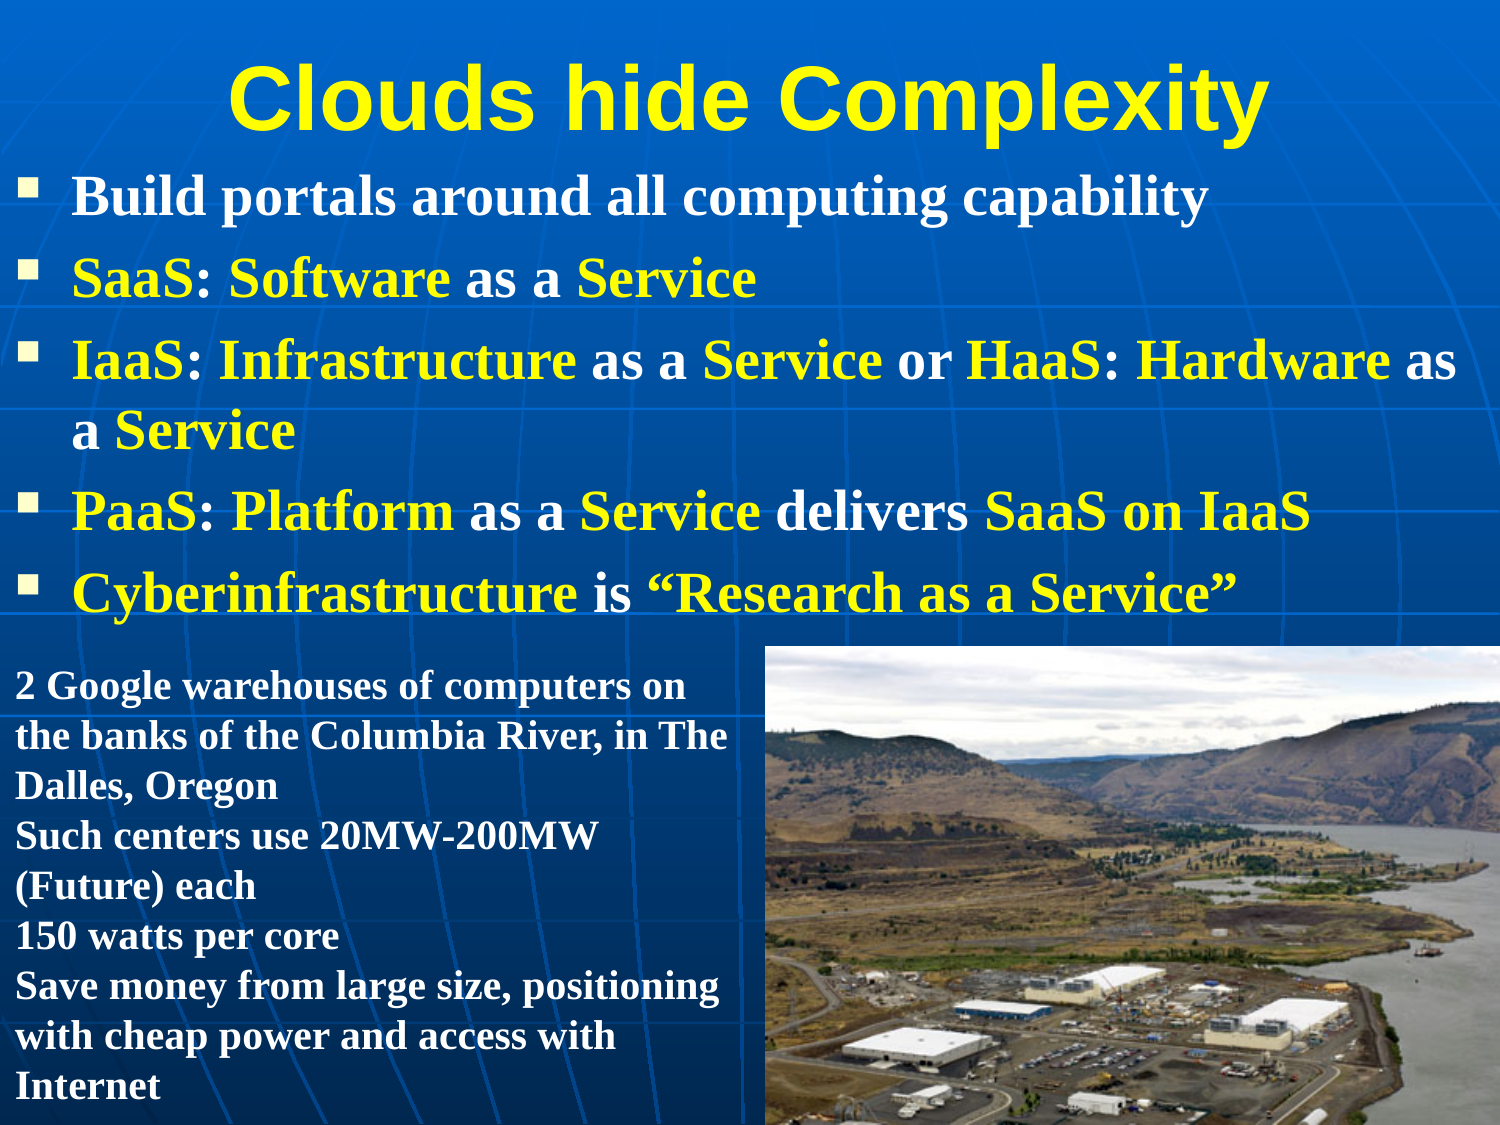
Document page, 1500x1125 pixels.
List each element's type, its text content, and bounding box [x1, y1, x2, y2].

picture [765, 646, 1500, 1125]
list Build portals around all computing capability SaaS: Software as a Service IaaS: Infrastructure as a Service or HaaS: Hardware as a Service PaaS: Platform as a Service delivers SaaS on IaaS Cyberinfrastructure is “Research as a Service” [0, 149, 1476, 650]
text_box 2 Google warehouses of computers on the banks of the Columbia River, in The Dalles, Oregon Such centers use 20MW-200MW (Future) each 150 watts per core Save money from large size, positioning with cheap power and access with Internet [0, 650, 761, 1115]
title Clouds hide Complexity [0, 24, 1500, 163]
